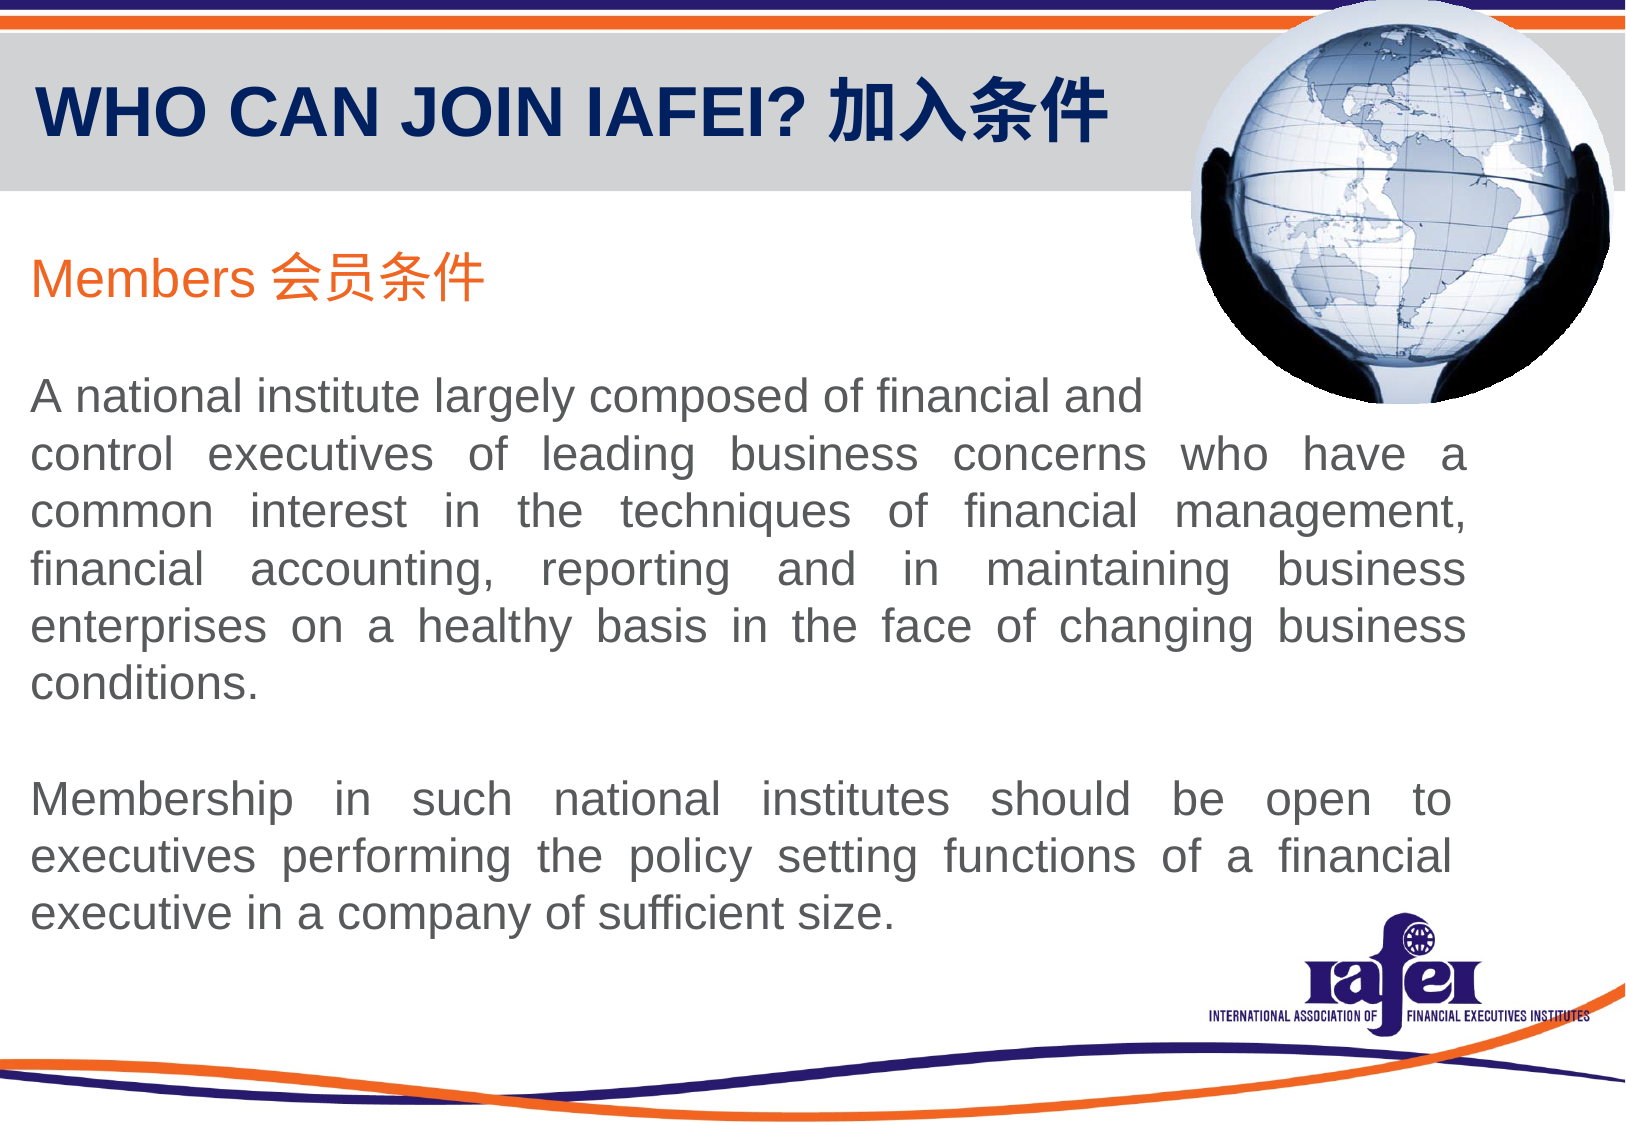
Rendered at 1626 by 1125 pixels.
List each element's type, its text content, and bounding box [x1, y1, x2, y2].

picture [0, 0, 1190, 32]
picture [1615, 0, 1626, 32]
picture [0, 192, 1626, 1125]
text_box WHO CAN JOIN IAFEI?加入条件 [21, 57, 1453, 158]
text_box [1190, 0, 1615, 243]
text_box Members会员条件 A national institute largely composed of financial and control executives of leading business concerns who have a common interest in the techniques of financial management, financial accounting, reporting and in maintaining business enterprises on a healthy basis in the face of changing business conditions. Membership in such national institutes should be open to executives performing the policy setting functions of a financial executive in a company of sufficient size. [28, 243, 1625, 1024]
